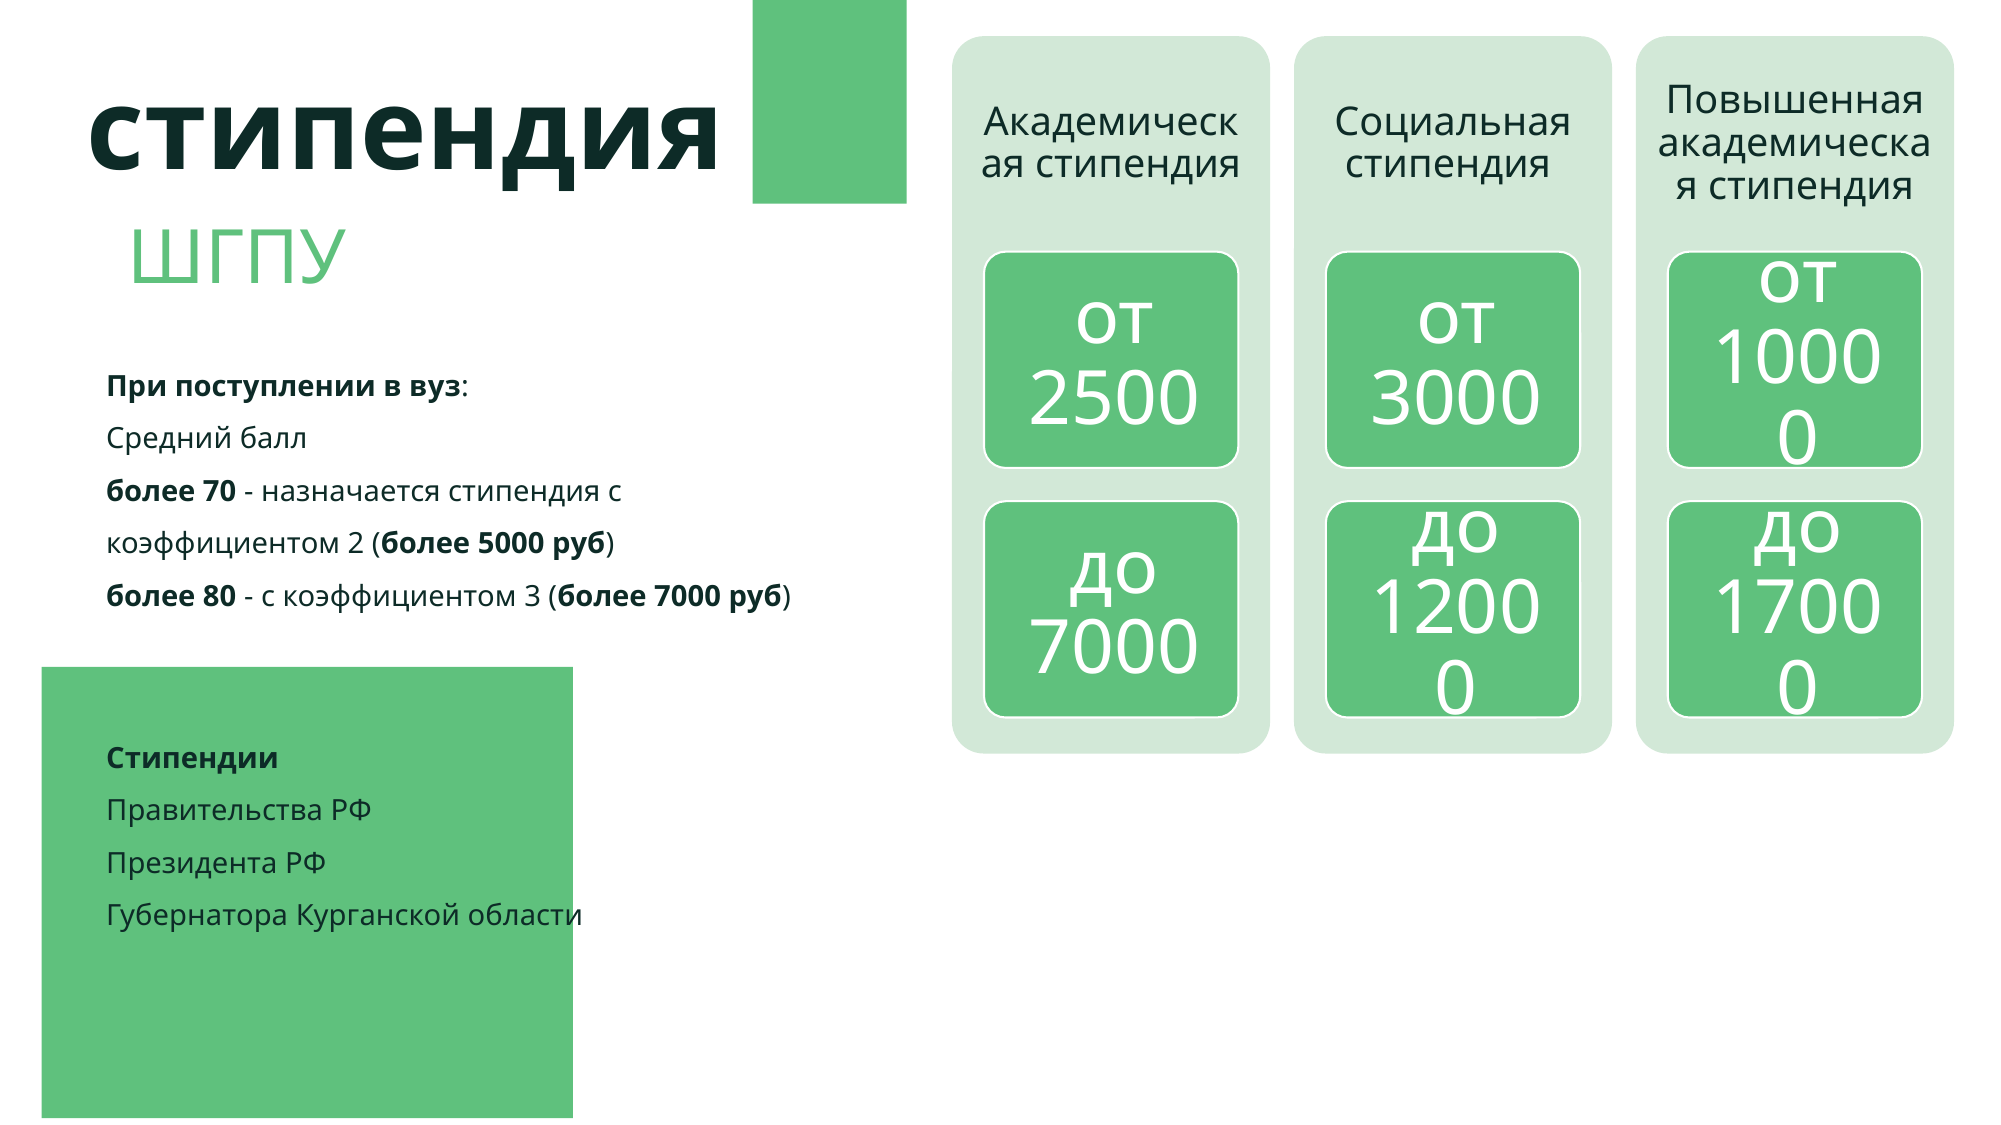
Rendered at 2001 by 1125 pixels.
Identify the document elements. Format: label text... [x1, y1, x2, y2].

text_box При поступлении в вуз: Средний балл более 70 - назначается стипендия с коэффициентом 2 (более 5000 руб) более 80 - с коэффициентом 3 (более 7000 руб) [91, 342, 854, 620]
text_box ШГПУ [112, 201, 361, 307]
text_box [952, 36, 1955, 754]
text_box стипендия [71, 49, 739, 200]
text_box [41, 666, 574, 1119]
text_box [752, 0, 908, 205]
text_box Стипендии Правительства РФ Президента РФ Губернатора Курганской области [91, 714, 854, 992]
